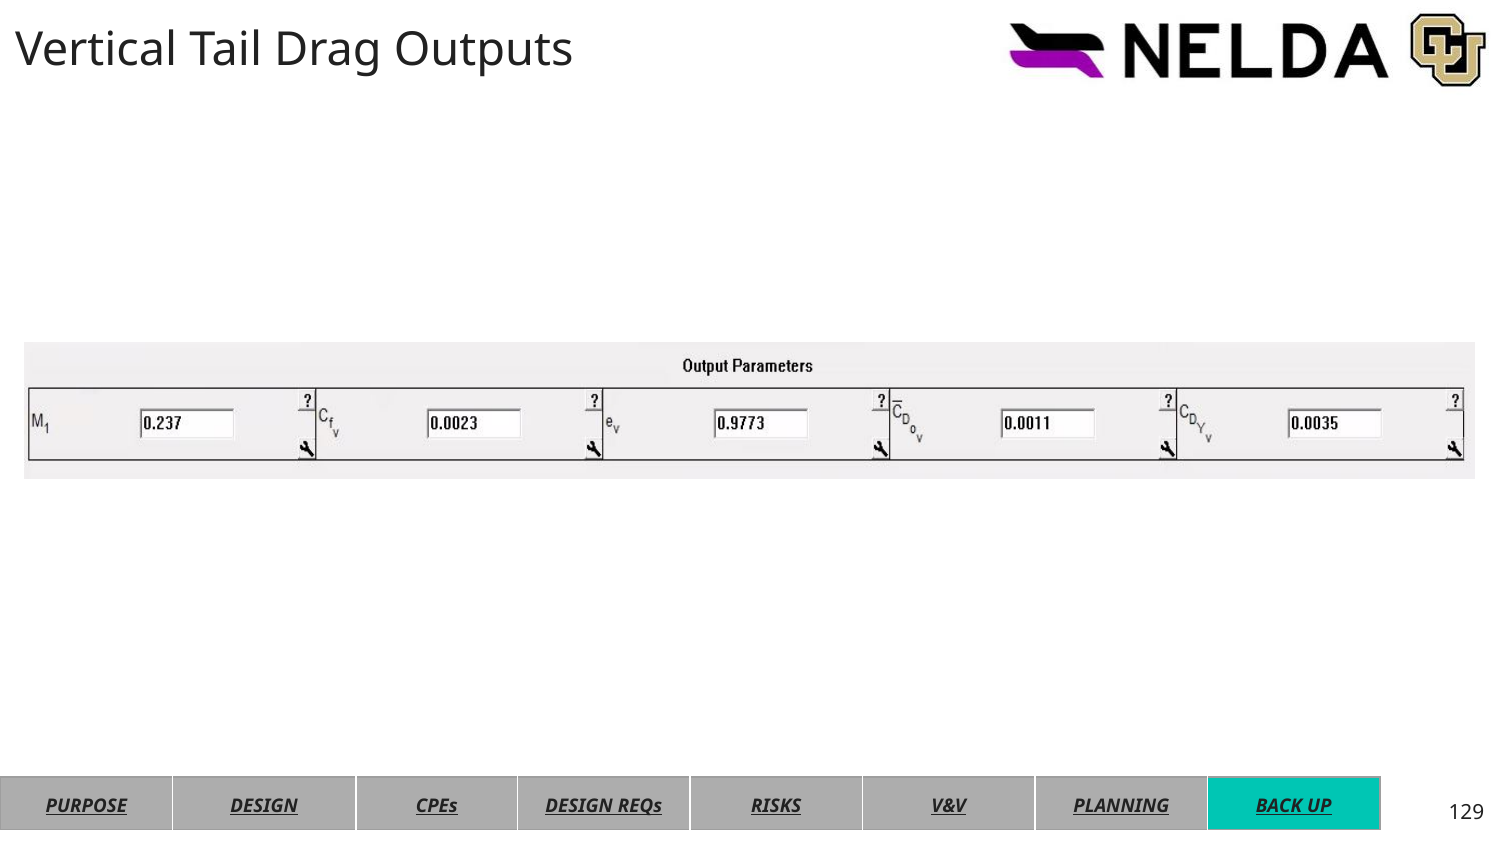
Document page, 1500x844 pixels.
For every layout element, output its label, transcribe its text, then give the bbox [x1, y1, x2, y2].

table_header PURPOSE [1, 778, 172, 829]
table_header BACK UP [1208, 778, 1379, 829]
table_header V&V [863, 778, 1034, 829]
table_header RISKS [691, 778, 862, 829]
picture [0, 0, 1500, 844]
table_header DESIGN REQs [518, 778, 689, 829]
table_header CPEs [357, 778, 517, 829]
title Vertical Tail Drag Outputs [0, 0, 1398, 94]
slide_number 129 [1432, 779, 1500, 844]
table_header PLANNING [1036, 778, 1207, 829]
table_header DESIGN [173, 778, 355, 829]
